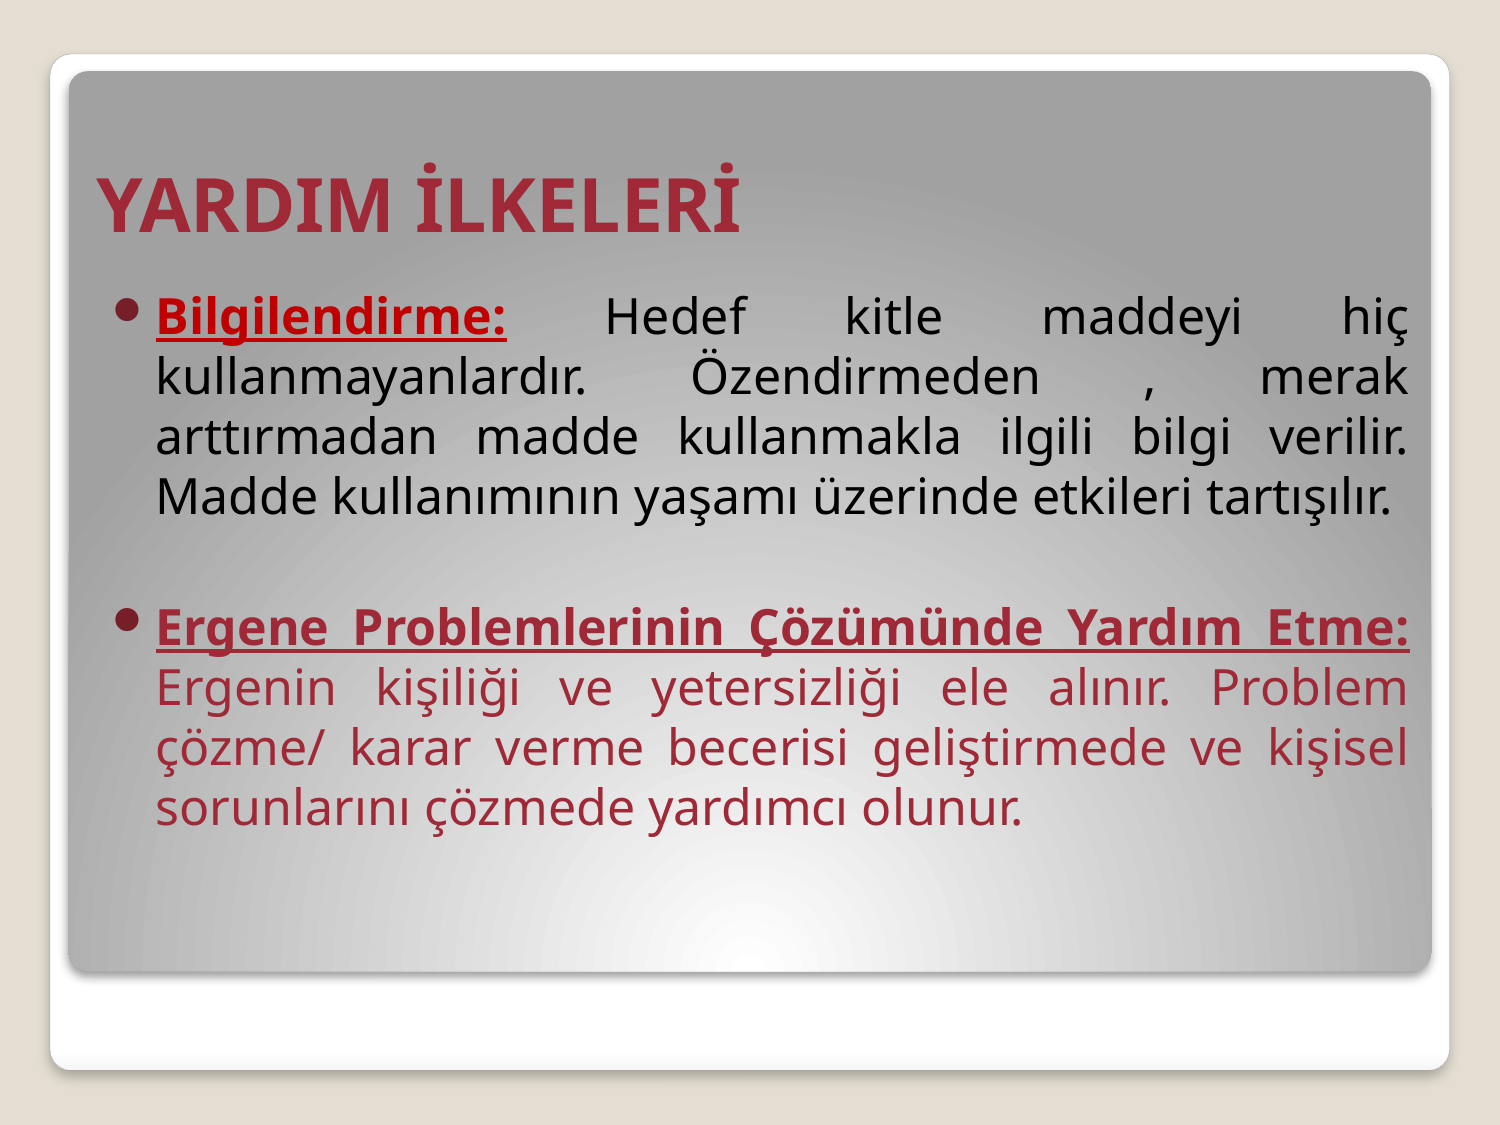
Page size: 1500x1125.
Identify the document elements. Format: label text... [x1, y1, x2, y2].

list Bilgilendirme: Hedef kitle maddeyi hiç kullanmayanlardır. Özendirmeden , merak arttırmadan madde kullanmakla ilgili bilgi verilir. Madde kullanımının yaşamı üzerinde etkileri tartışılır. Ergene Problemlerinin Çözümünde Yardım Etme: Ergenin kişiliği ve yetersizliği ele alınır. Problem çözme/ karar verme becerisi geliştirmede ve kişisel sorunlarını çözmede yardımcı olunur. [82, 269, 1425, 957]
title YARDIM İLKELERİ [82, 82, 1425, 255]
